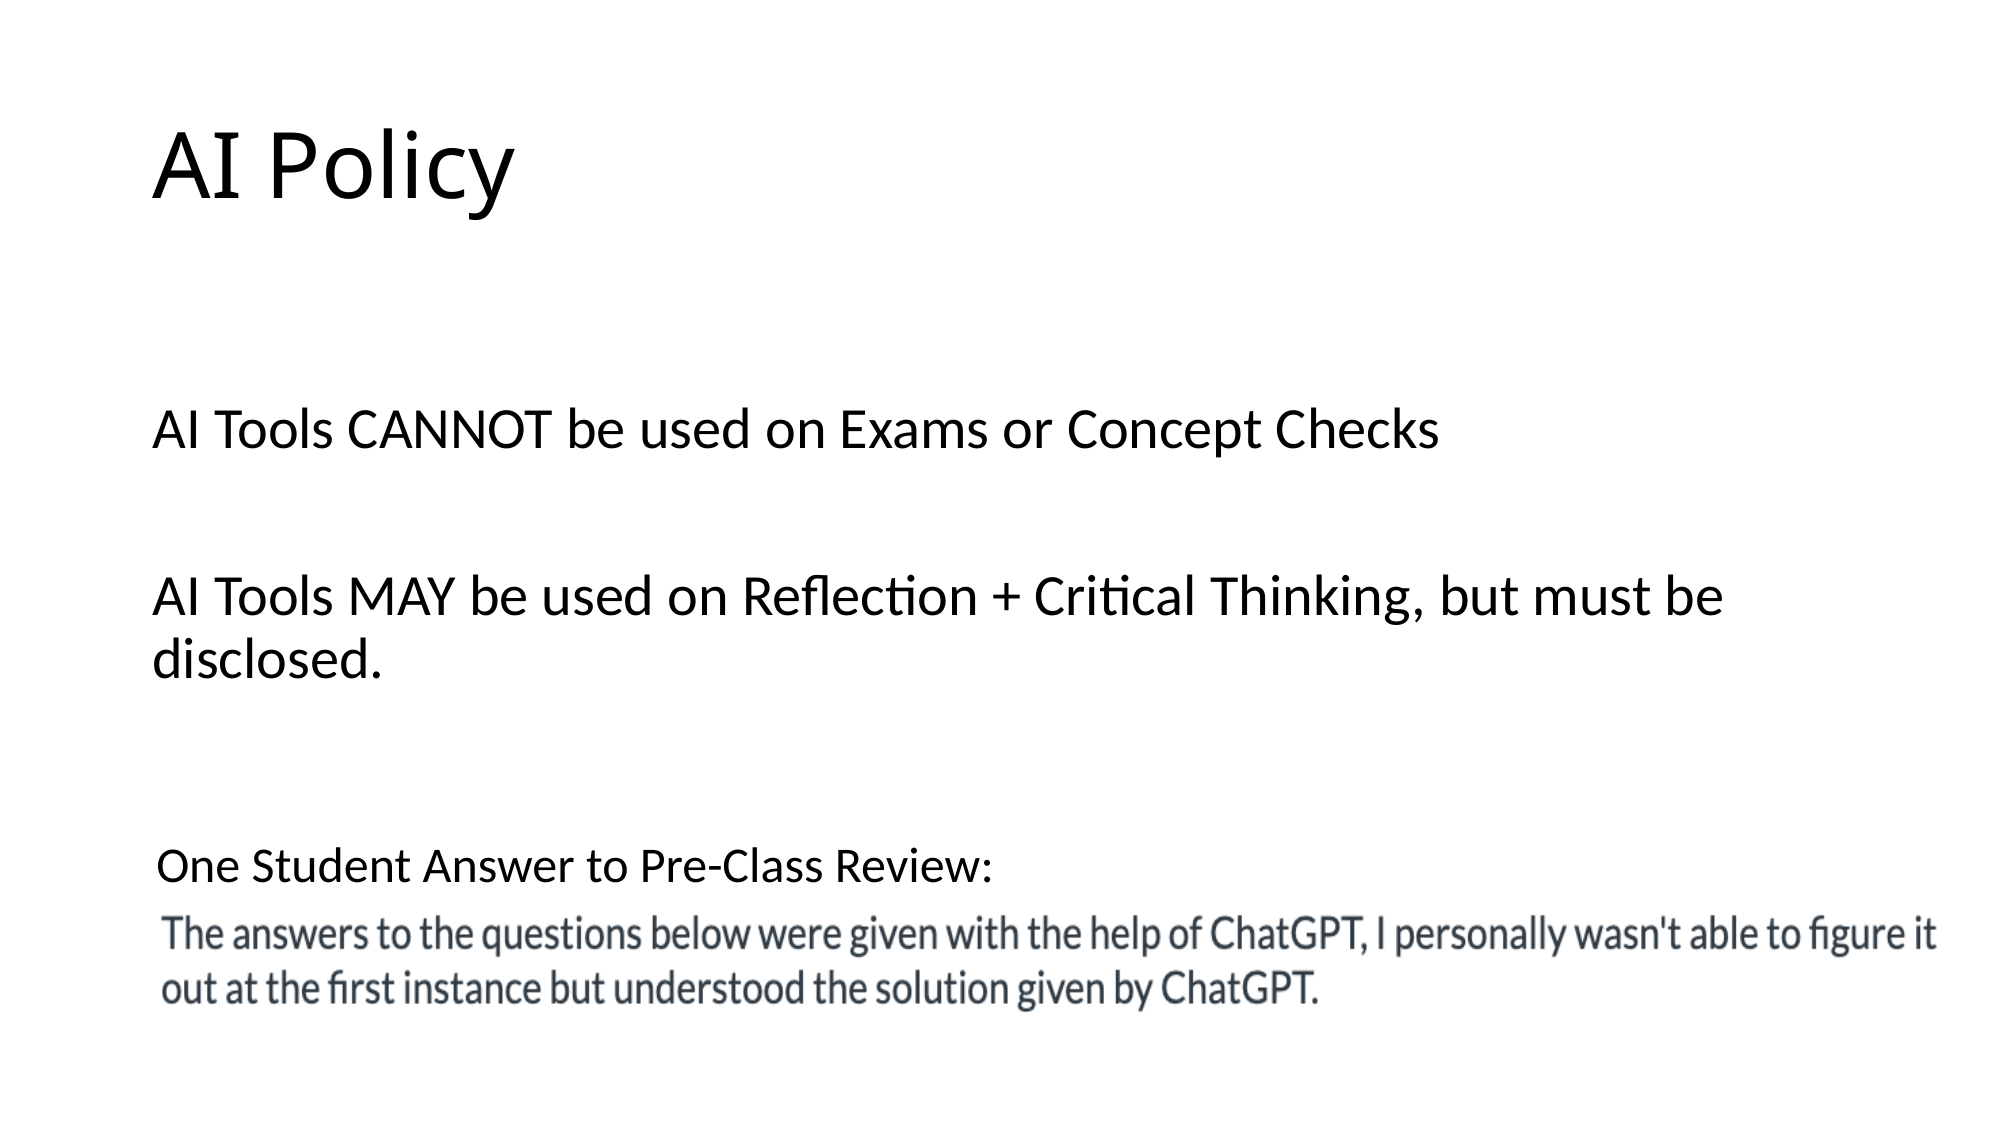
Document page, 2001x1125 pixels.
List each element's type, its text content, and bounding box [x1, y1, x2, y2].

title AI Policy [137, 59, 1863, 278]
text_box One Student Answer to Pre-Class Review: [141, 825, 1010, 885]
picture [137, 885, 1957, 1036]
list AI Tools CANNOT be used on Exams or Concept Checks AI Tools MAY be used on Reflection + Critical Thinking, but must be disclosed. [137, 299, 1863, 885]
